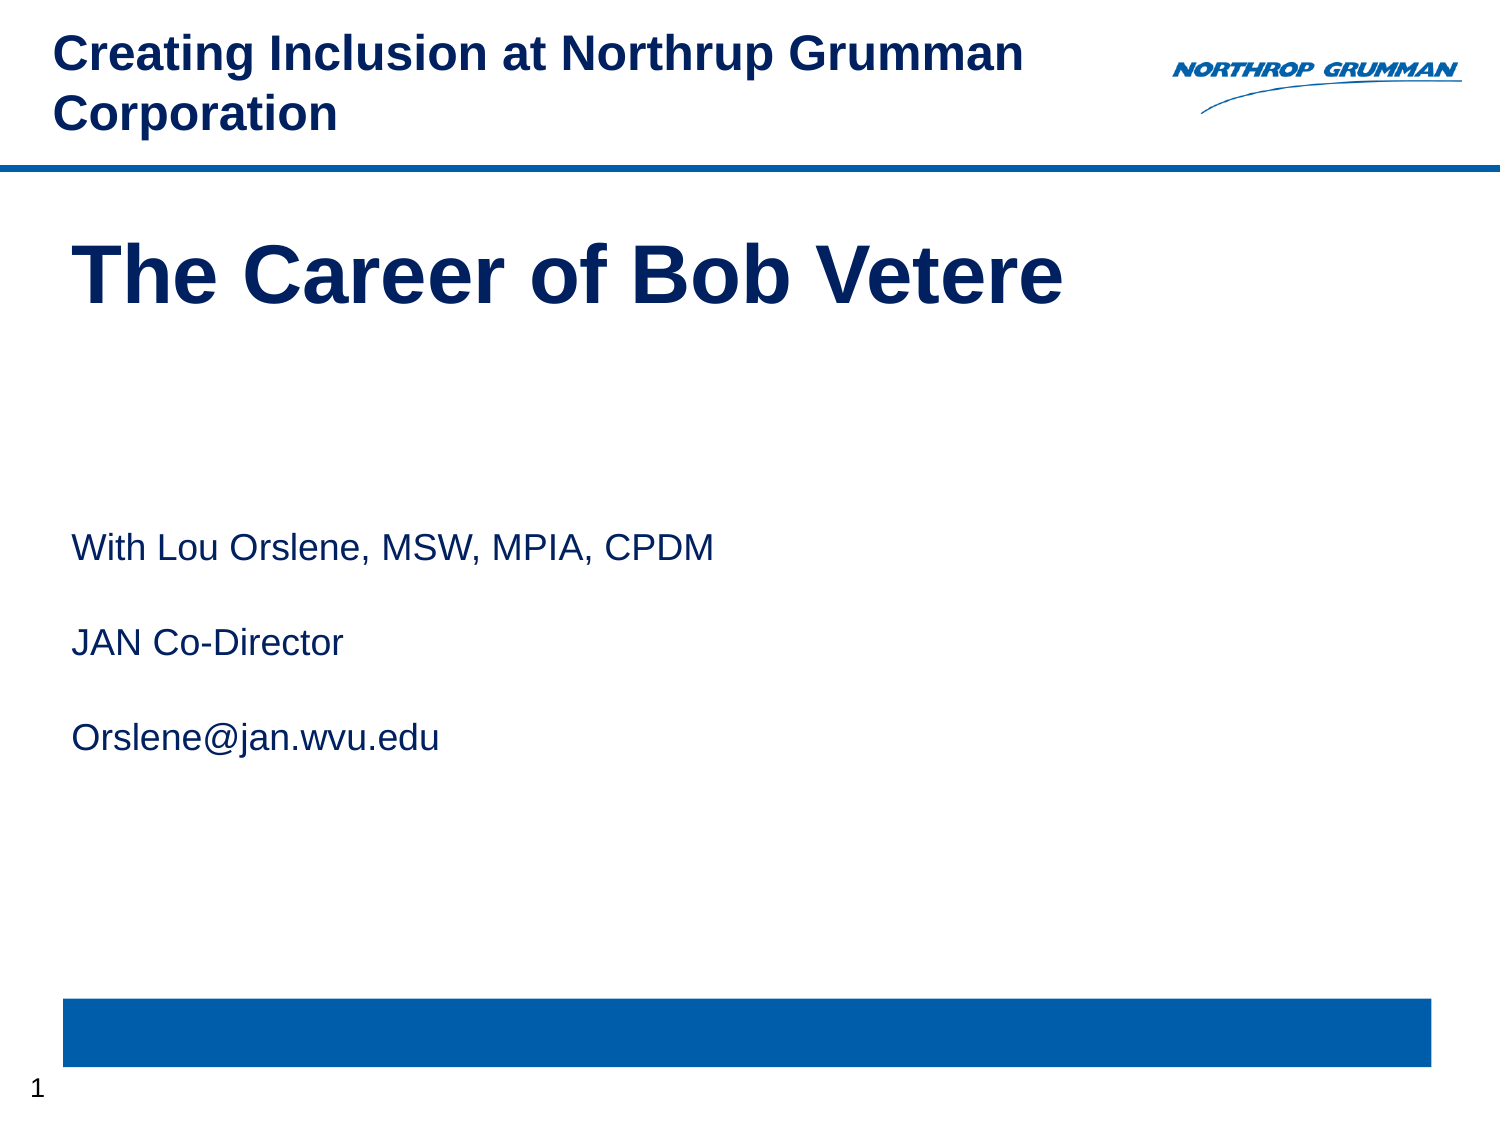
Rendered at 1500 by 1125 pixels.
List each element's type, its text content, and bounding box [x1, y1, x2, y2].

picture [1172, 62, 1462, 114]
list The Career of Bob Vetere With Lou Orslene, MSW, MPIA, CPDM JAN Co-Director Orslene@jan.wvu.edu [56, 212, 1432, 297]
slide_number 1 [4, 1062, 71, 1112]
title Creating Inclusion at Northrup Grumman Corporation [37, 11, 1138, 150]
